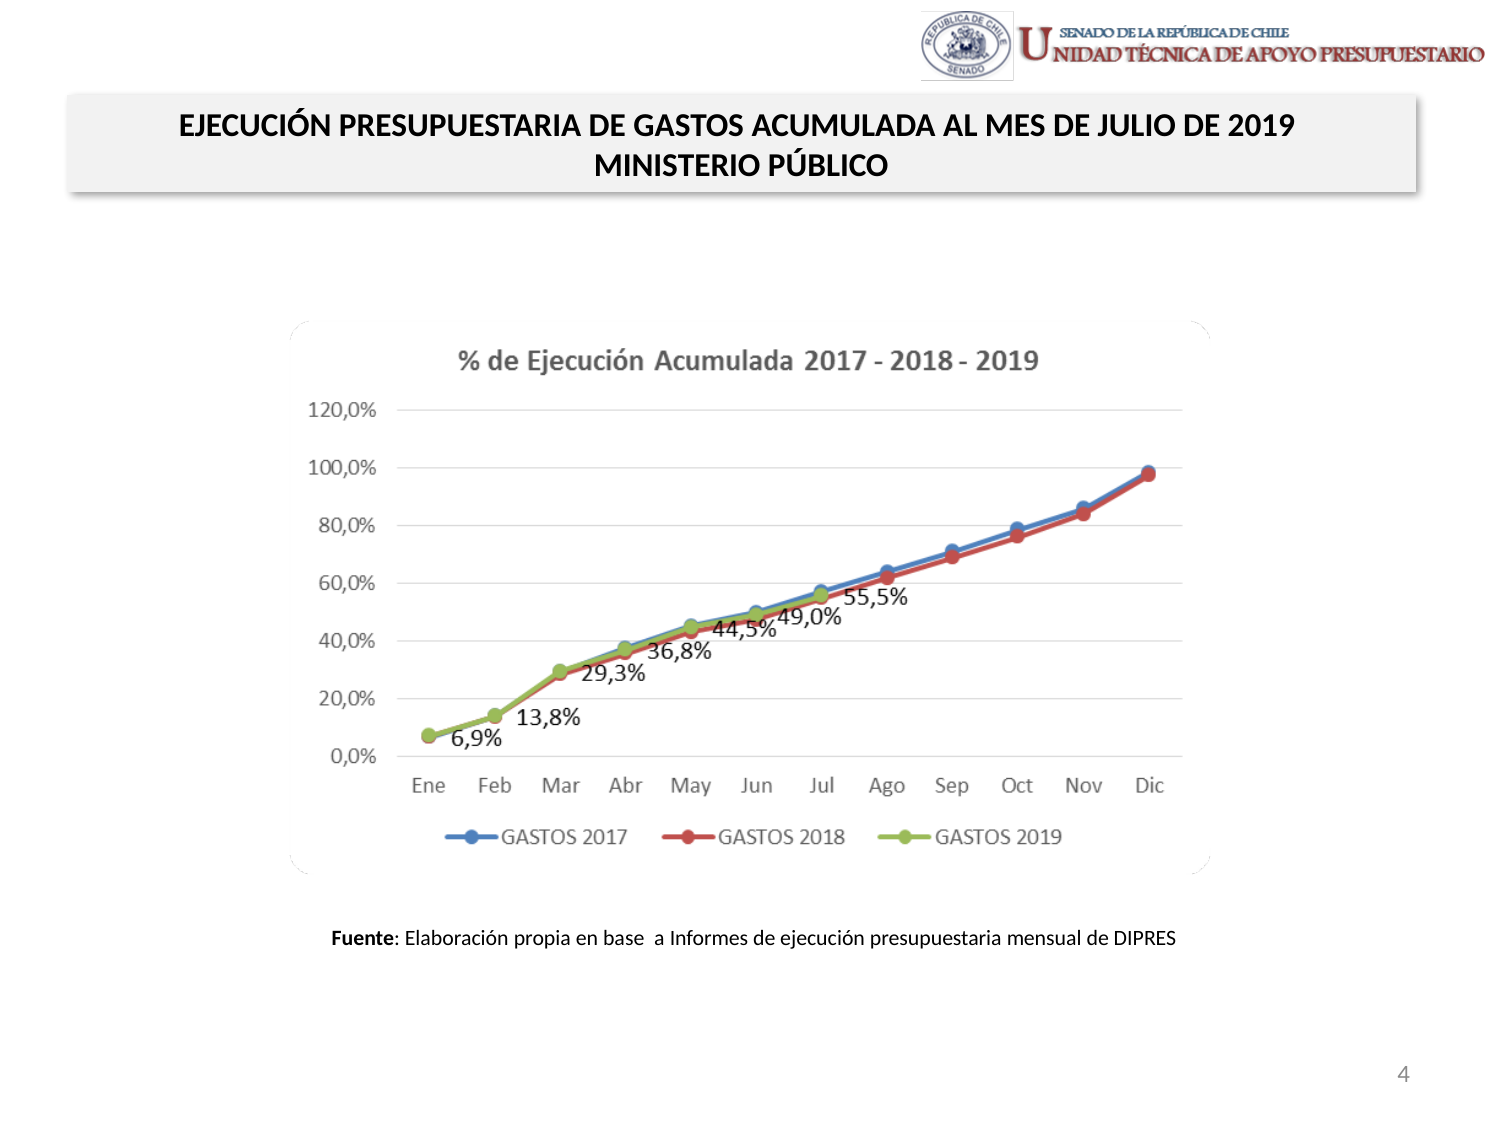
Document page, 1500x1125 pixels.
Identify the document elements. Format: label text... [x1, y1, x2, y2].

slide_number 4 [1074, 1042, 1425, 1103]
picture [288, 320, 1211, 875]
text_box EJECUCIÓN PRESUPUESTARIA DE GASTOS ACUMULADA AL MES DE JULIO DE 2019 MINISTERIO PÚBLICO [67, 95, 1415, 192]
picture [921, 0, 1500, 114]
footer Fuente: Elaboración propia en base a Informes de ejecución presupuestaria mensual de DIPRES [65, 916, 1444, 976]
